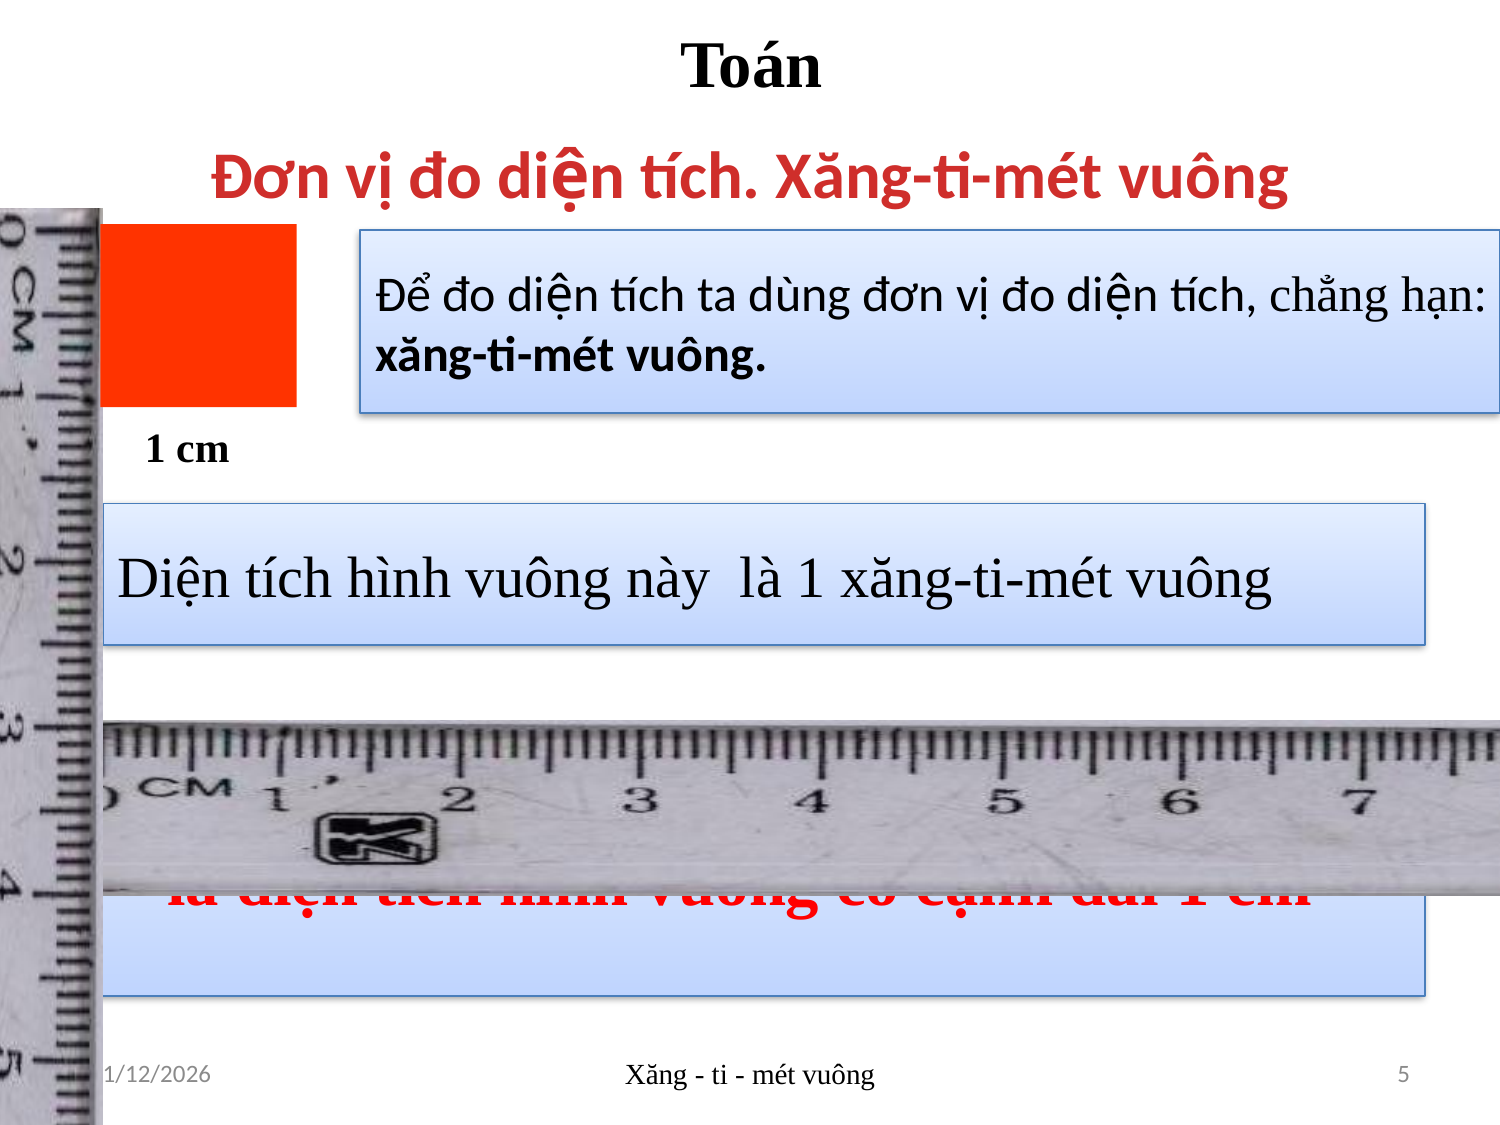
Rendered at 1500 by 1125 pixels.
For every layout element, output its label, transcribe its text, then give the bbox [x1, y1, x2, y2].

text_box 1 cm [130, 413, 302, 478]
text_box Đơn vị đo diện tích. Xăng-ti-mét vuông [195, 124, 1305, 220]
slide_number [111, 1042, 425, 1103]
picture [0, 207, 1500, 1125]
footer Xăng - ti - mét vuông [512, 1042, 988, 1103]
text_box Để đo diện tích ta dùng đơn vị đo diện tích, chẳng hạn: xăng-ti-mét vuông. [359, 229, 1500, 414]
text_box Kết luận: Xăng-ti-mét vuông là diện tích hình vuông có cạnh dài 1 cm [111, 907, 1426, 997]
text_box Toán [665, 12, 838, 108]
text_box Diện tích hình vuông này là 1 xăng-ti-mét vuông [111, 503, 1426, 646]
text_box [111, 224, 297, 408]
slide_number 5 [1074, 1042, 1425, 1103]
